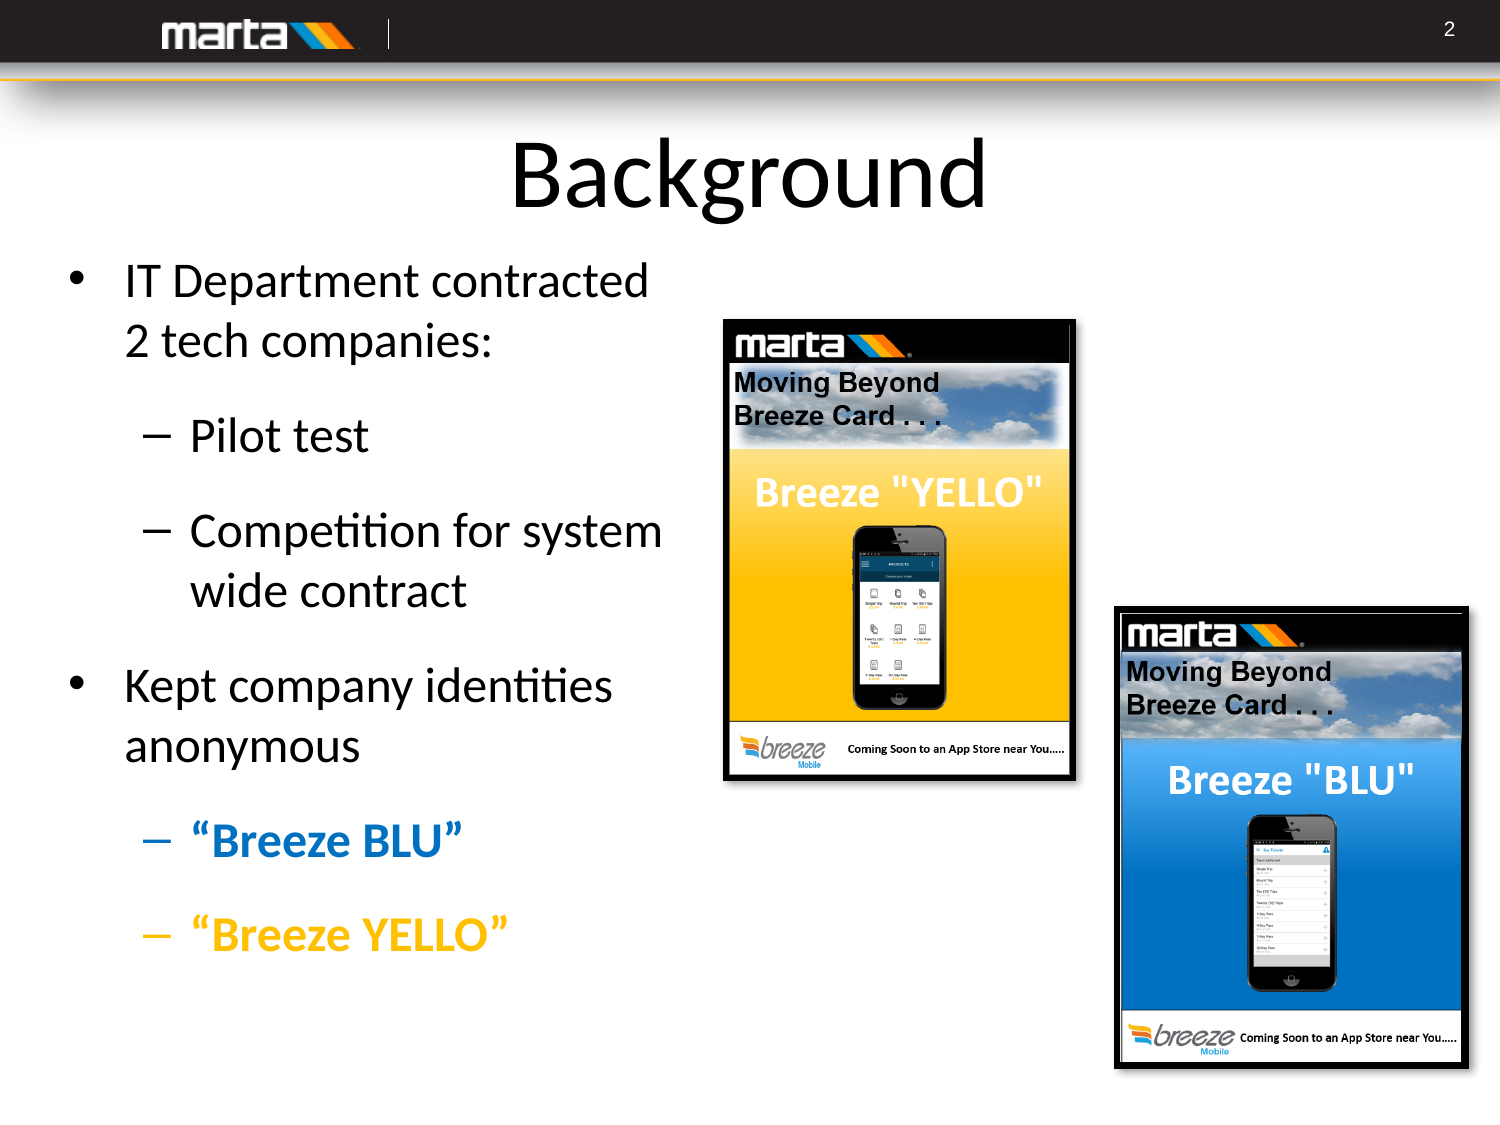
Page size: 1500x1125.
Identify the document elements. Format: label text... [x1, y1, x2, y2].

picture [728, 324, 1070, 776]
title Background [75, 99, 1425, 205]
list IT Department contracted 2 tech companies: Pilot test Competition for system wide contract Kept company identities anonymous “Breeze BLU” “Breeze YELLO” [53, 239, 679, 1065]
picture [1120, 612, 1463, 1063]
